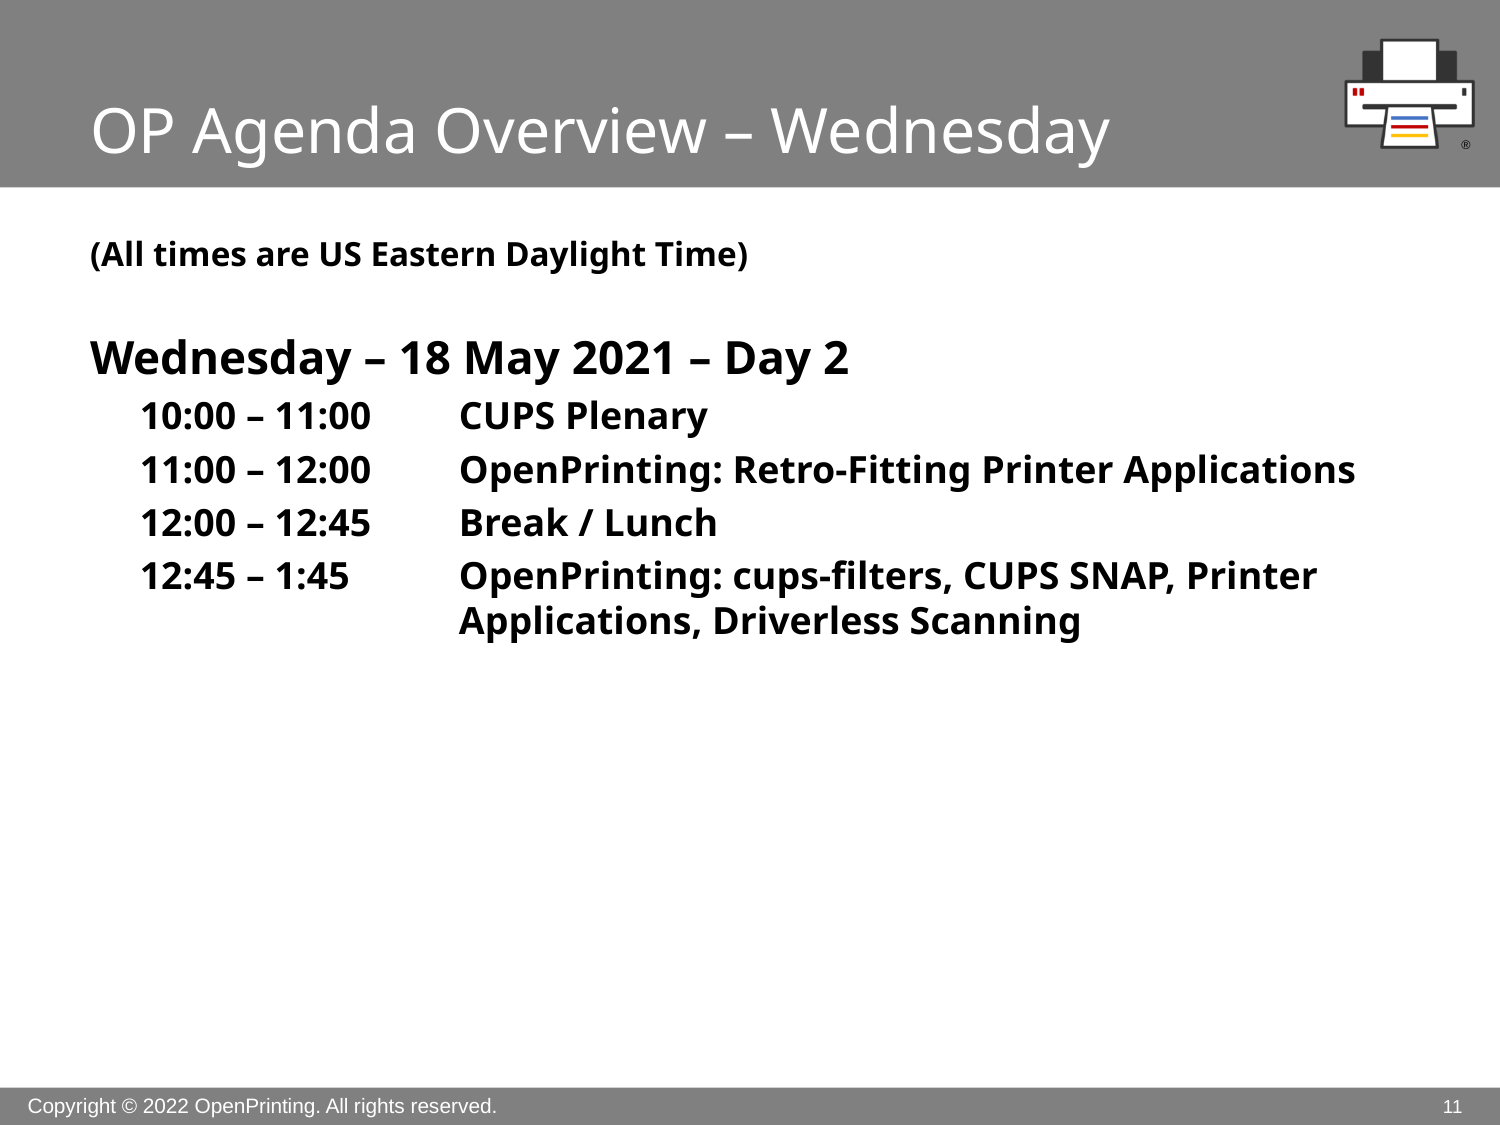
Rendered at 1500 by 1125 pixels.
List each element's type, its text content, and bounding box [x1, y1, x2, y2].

list (All times are US Eastern Daylight Time) Wednesday – 18 May 2021 – Day 2 10:00 – 11:00 CUPS Plenary 11:00 – 12:00 OpenPrinting: Retro-Fitting Printer Applications 12:00 – 12:45 Break / Lunch 12:45 – 1:45 OpenPrinting: cups-filters, CUPS SNAP, Printer Applications, Driverless Scanning [74, 224, 1426, 1068]
slide_number 11 [1405, 1087, 1500, 1125]
title OP Agenda Overview – Wednesday [74, 7, 1318, 175]
picture [1339, 33, 1480, 154]
